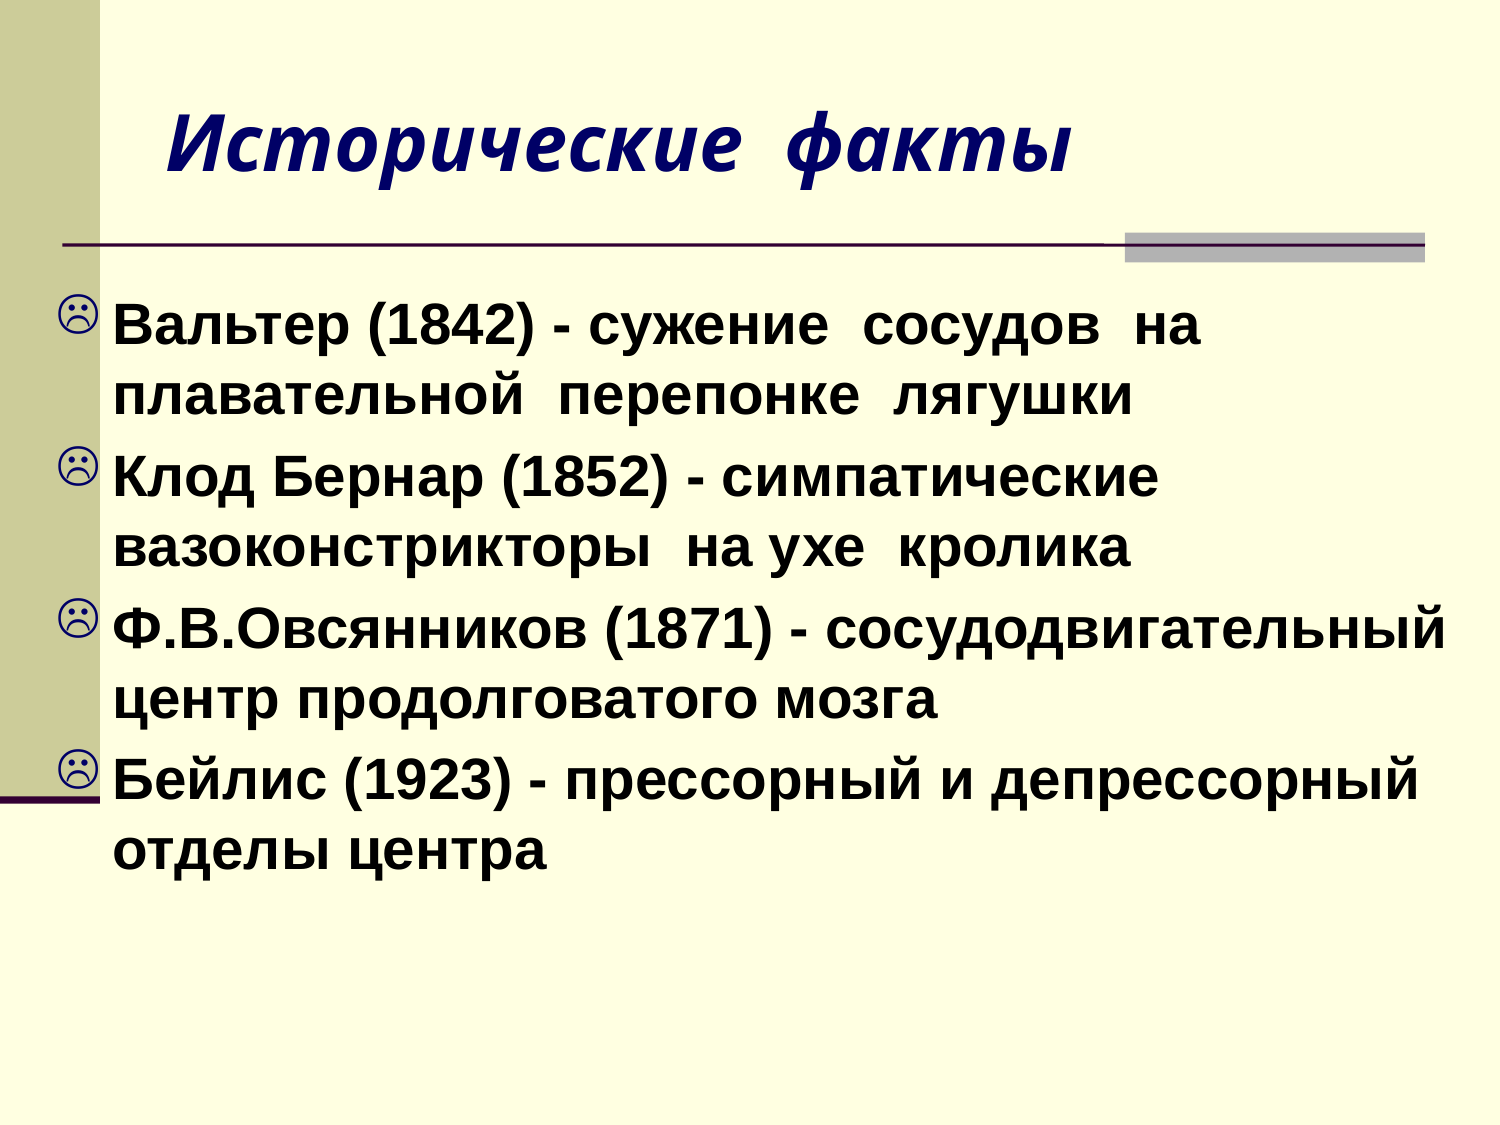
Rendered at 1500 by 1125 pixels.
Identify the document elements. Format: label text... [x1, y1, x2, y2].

title Исторические факты [149, 45, 1426, 234]
list Вальтер (1842) - сужение сосудов на плавательной перепонке лягушки Клод Бернар (1852) - симпатические вазоконстрикторы на ухе кролика Ф.В.Овсянников (1871) - сосудодвигательный центр продолговатого мозга Бейлис (1923) - прессорный и депрессорный отделы центра [40, 278, 1500, 955]
